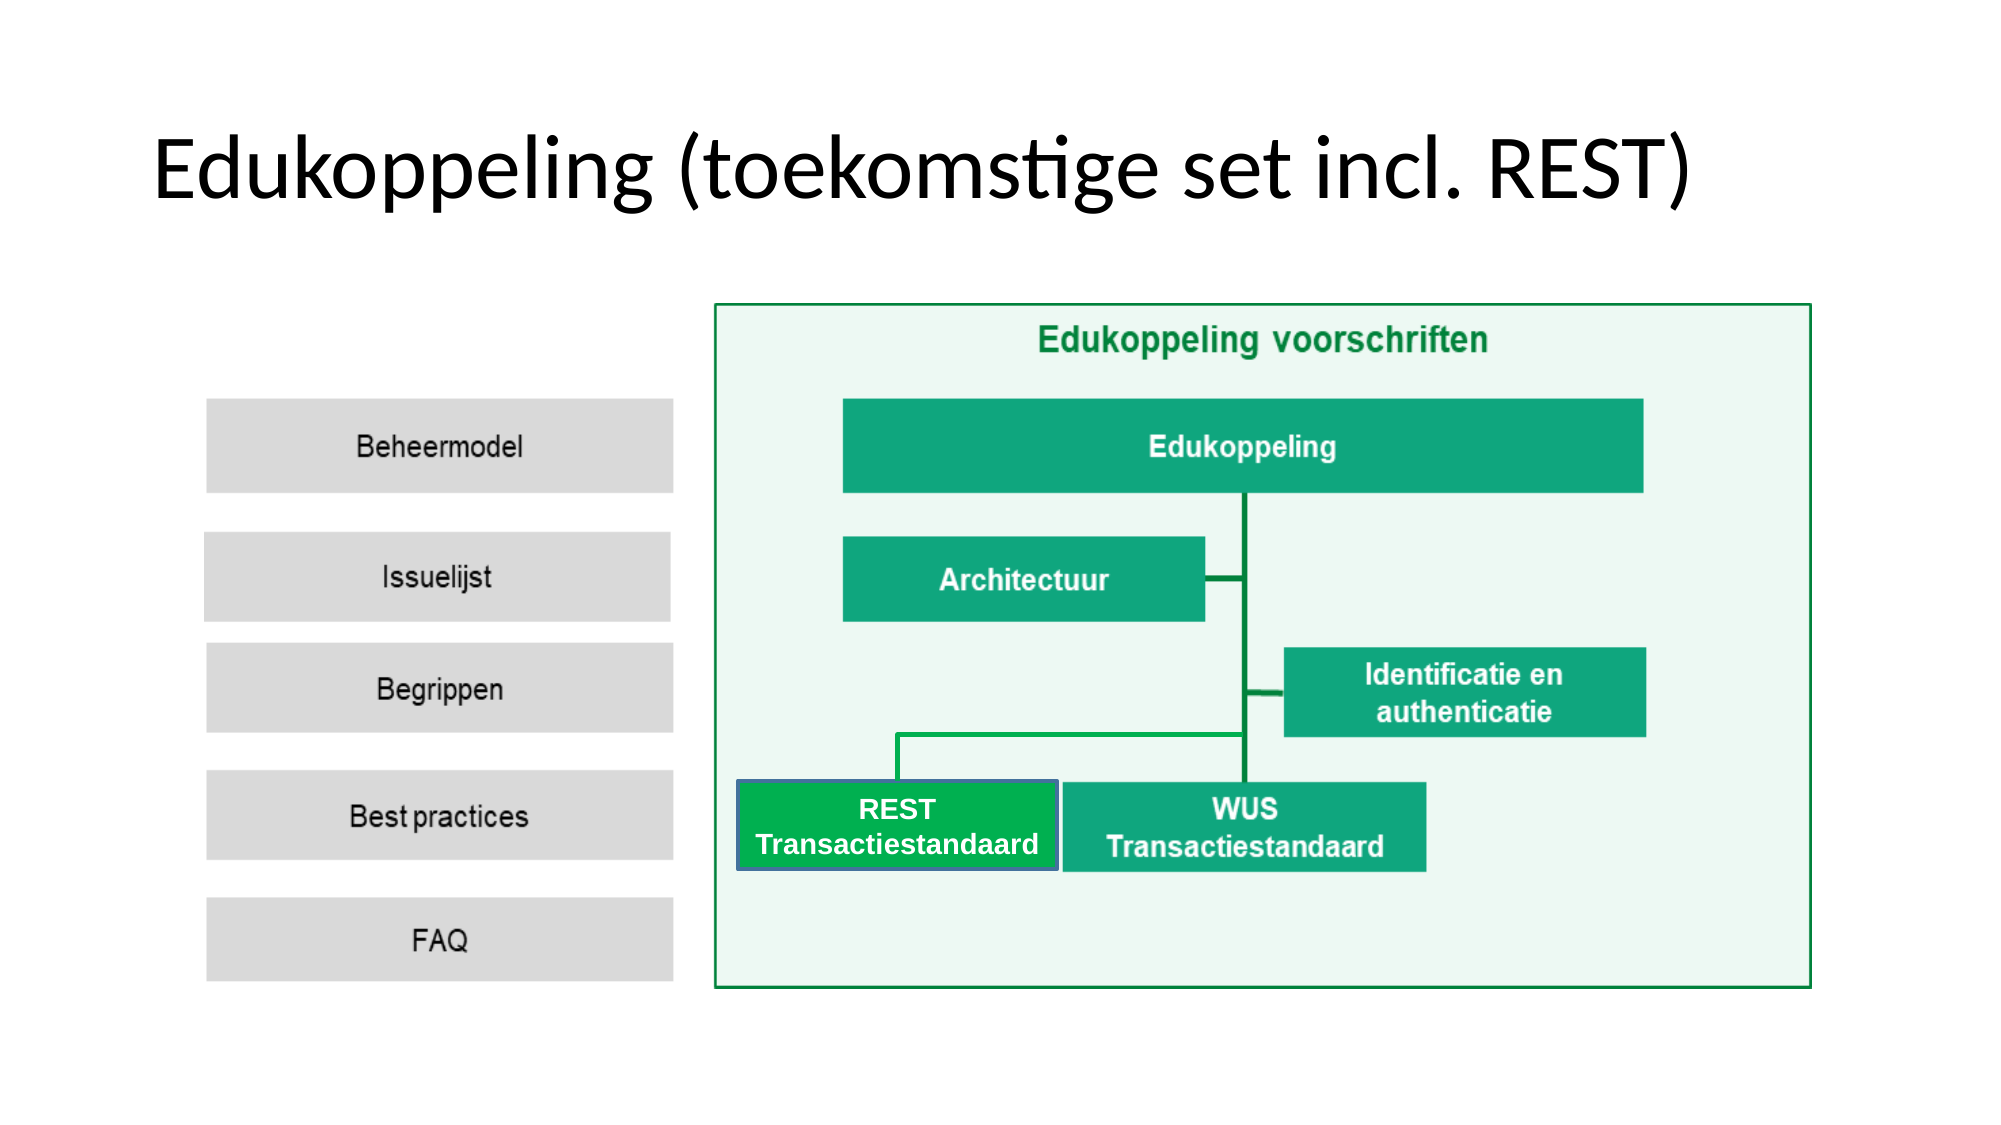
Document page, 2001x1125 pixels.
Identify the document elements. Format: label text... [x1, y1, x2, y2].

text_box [897, 734, 1243, 781]
picture [204, 303, 1813, 989]
title Edukoppeling (toekomstige set incl. REST) [137, 59, 1863, 278]
